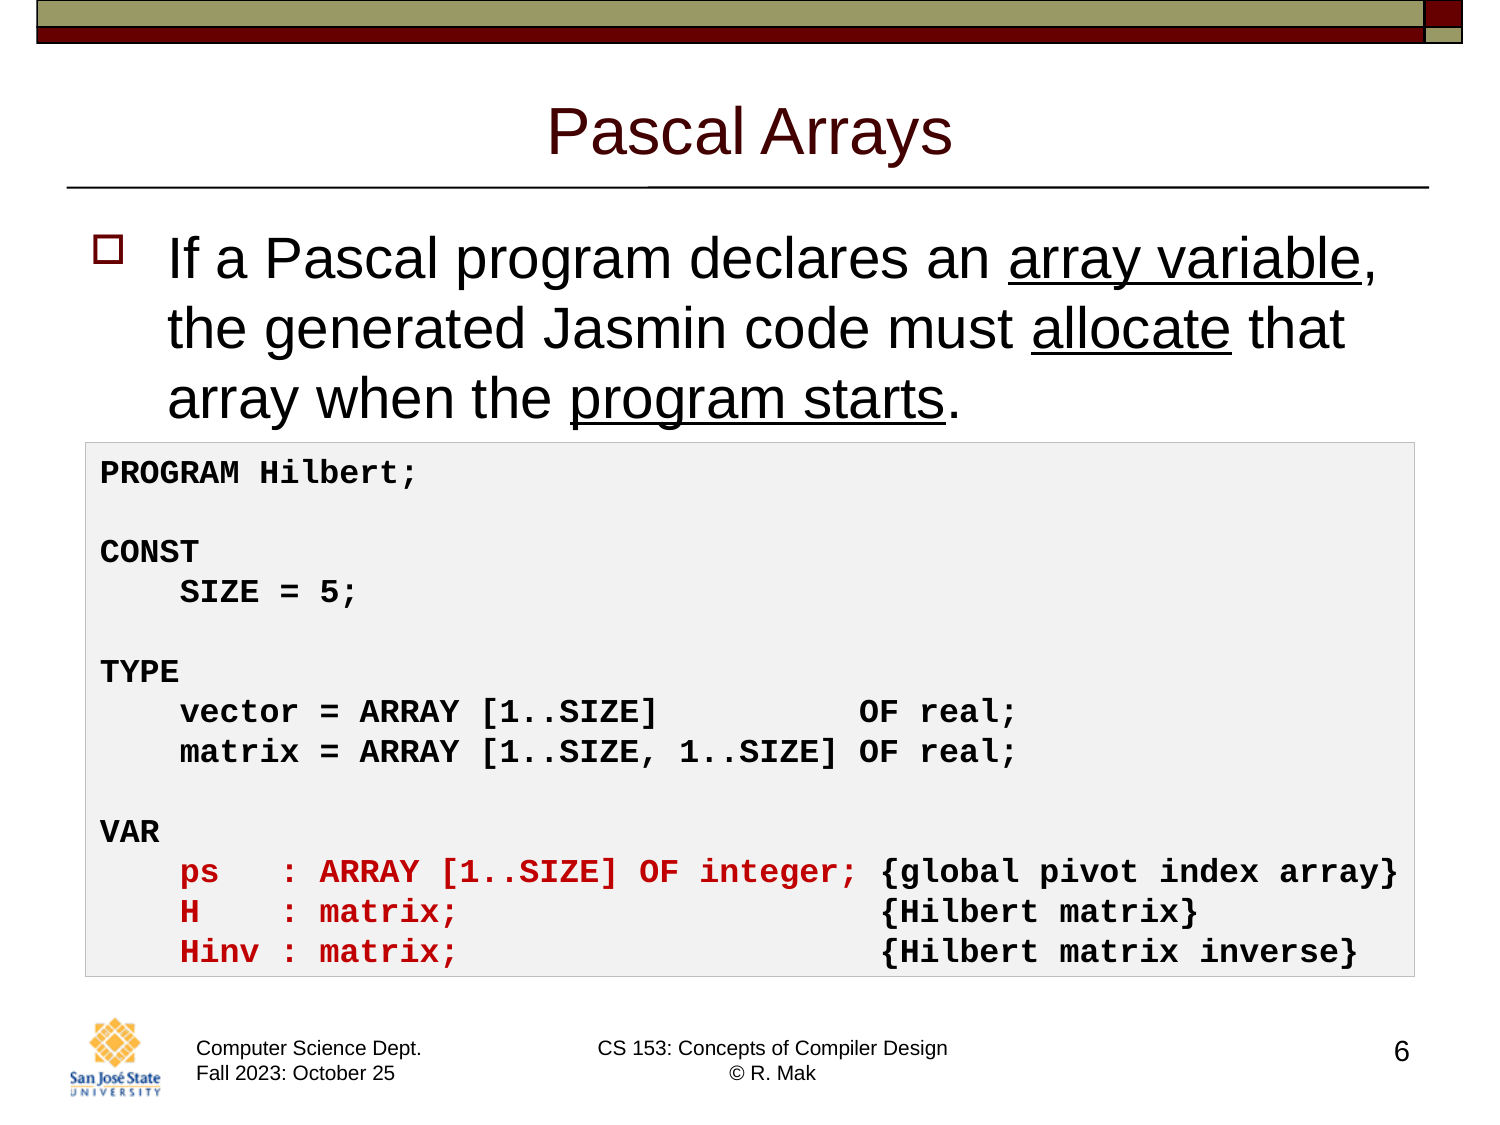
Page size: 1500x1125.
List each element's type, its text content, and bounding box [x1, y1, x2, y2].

slide_number 6 [1320, 1025, 1425, 1100]
list If a Pascal program declares an array variable, the generated Jasmin code must allocate that array when the program starts. [75, 212, 1425, 443]
picture [60, 1012, 166, 1112]
text_box PROGRAM Hilbert; CONST SIZE = 5; TYPE vector = ARRAY [1..SIZE] OF real; matrix = ARRAY [1..SIZE, 1..SIZE] OF real; VAR ps : ARRAY [1..SIZE] OF integer; {global pivot index array} H : matrix; {Hilbert matrix} Hinv : matrix; {Hilbert matrix inverse} [84, 442, 1415, 977]
title Pascal Arrays [75, 67, 1425, 175]
